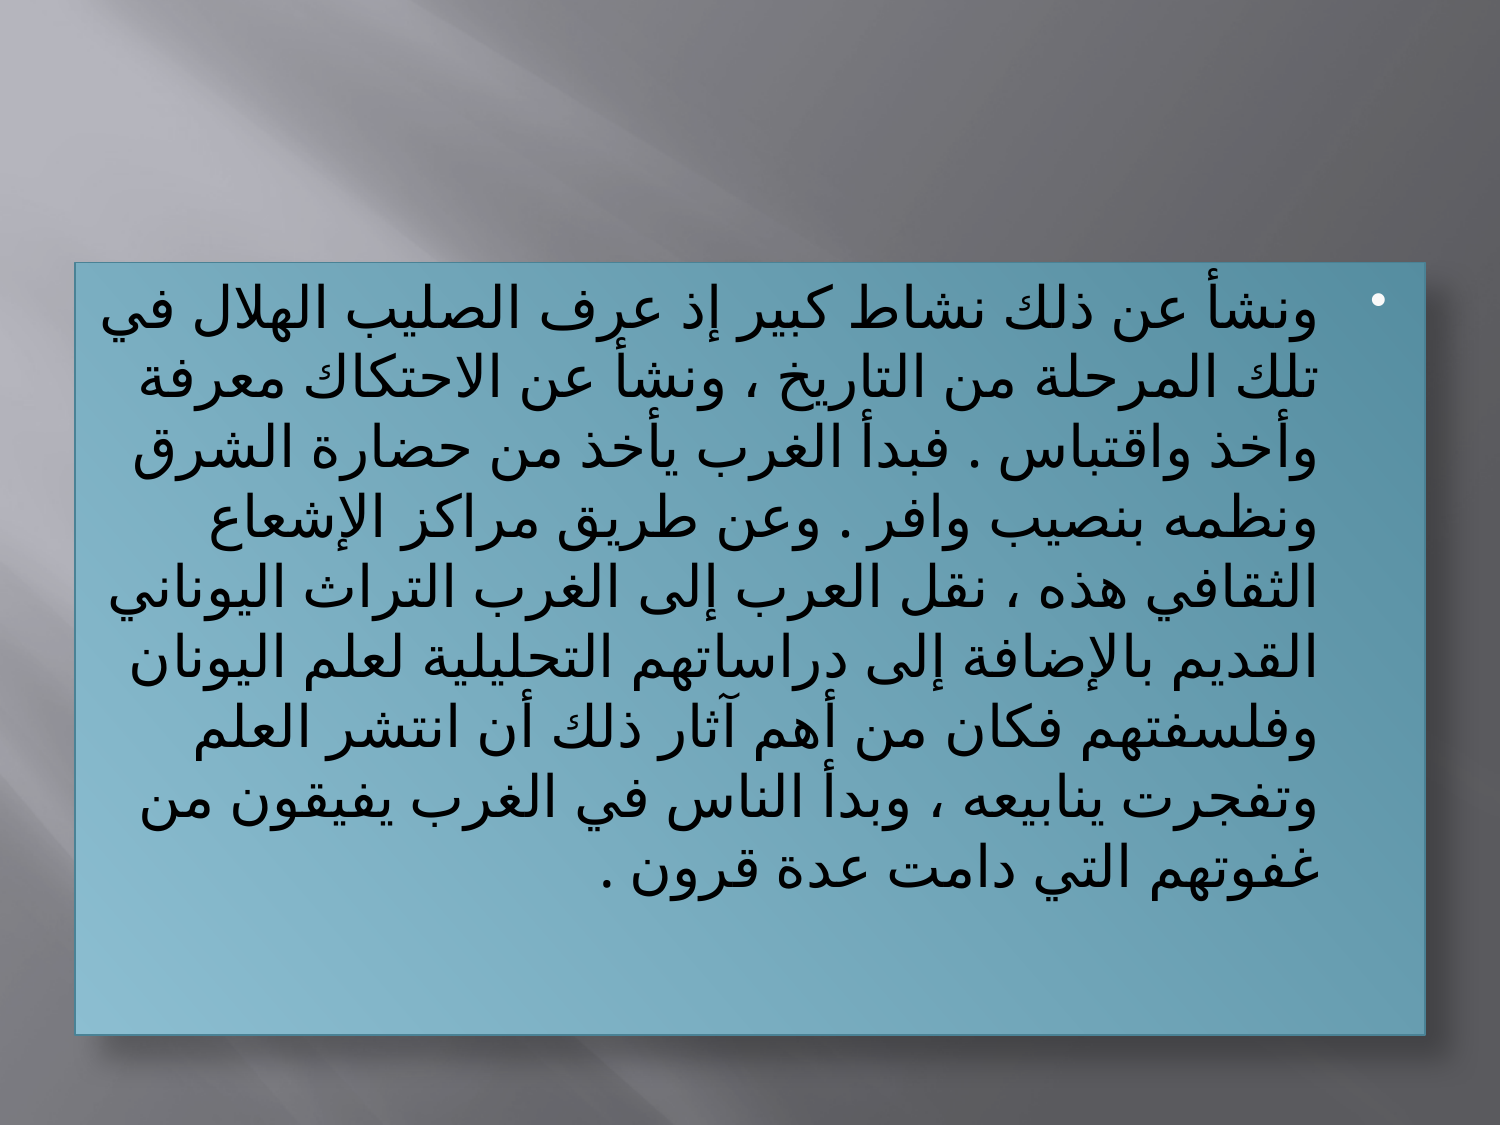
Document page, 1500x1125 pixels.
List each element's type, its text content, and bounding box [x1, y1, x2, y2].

list ونشأ عن ذلك نشاط كبير إذ عرف الصليب الهلال في تلك المرحلة من التاريخ ، ونشأ عن الاحتكاك معرفة وأخذ واقتباس . فبدأ الغرب يأخذ من حضارة الشرق ونظمه بنصيب وافر . وعن طريق مراكز الإشعاع الثقافي هذه ، نقل العرب إلى الغرب التراث اليوناني القديم بالإضافة إلى دراساتهم التحليلية لعلم اليونان وفلسفتهم فكان من أهم آثار ذلك أن انتشر العلم وتفجرت ينابيعه ، وبدأ الناس في الغرب يفيقون من غفوتهم التي دامت عدة قرون . [74, 262, 1426, 1036]
